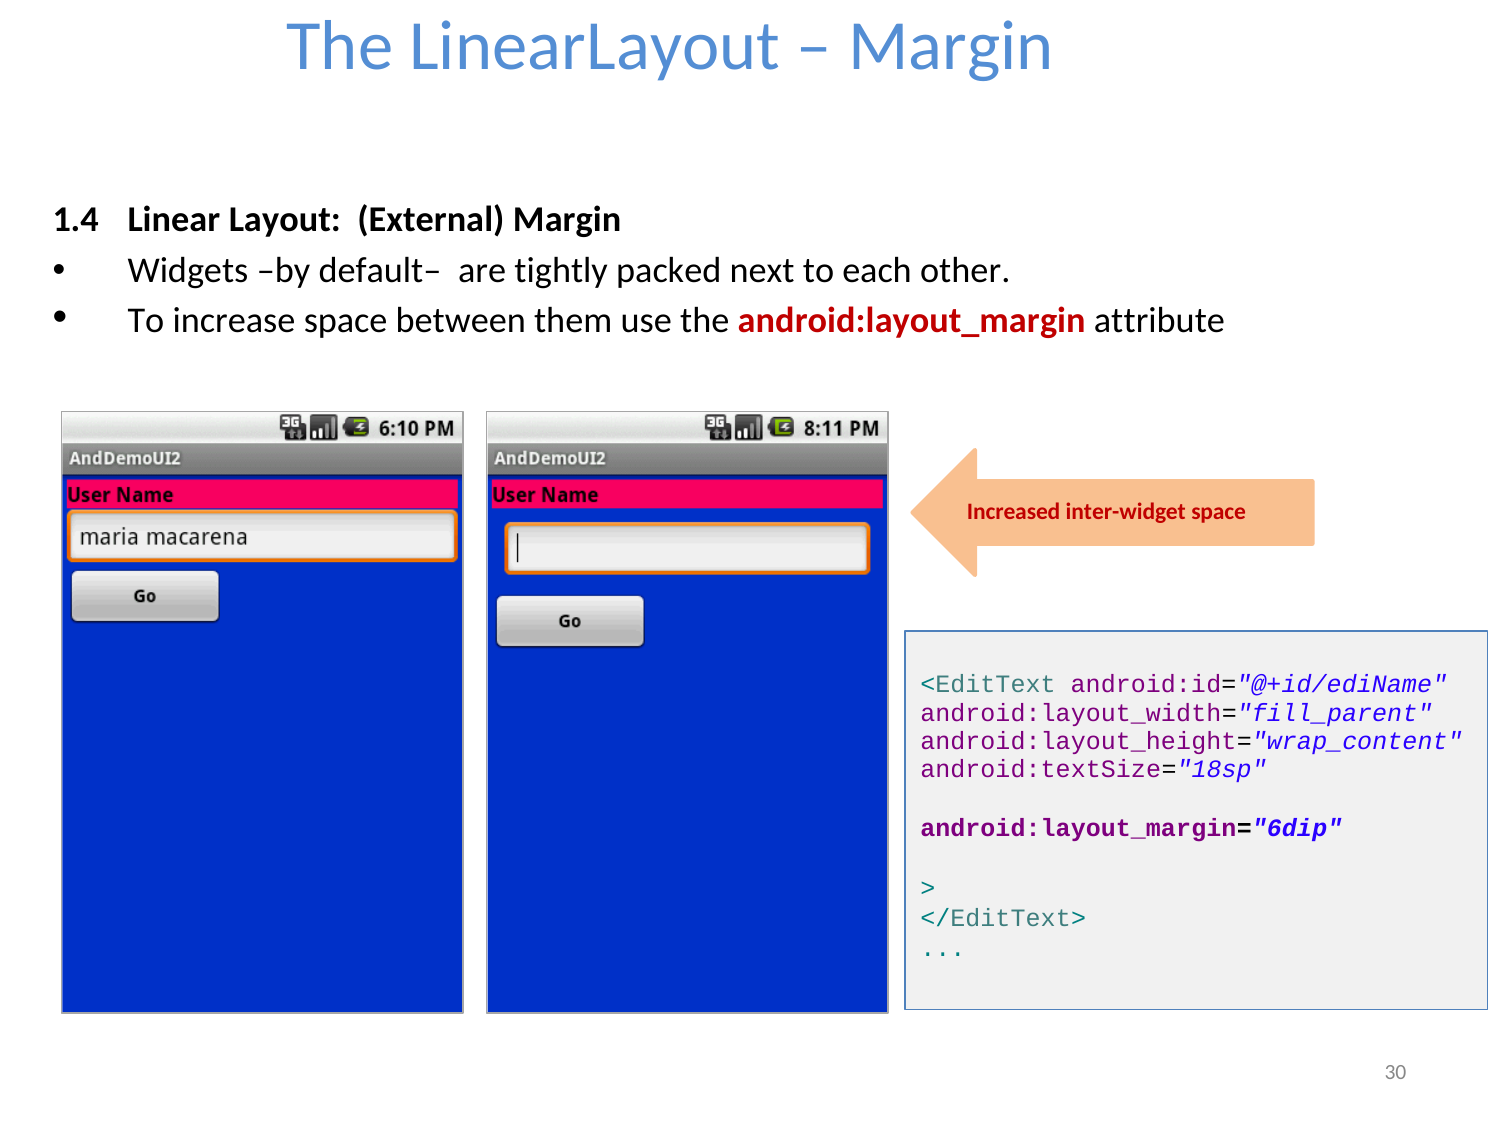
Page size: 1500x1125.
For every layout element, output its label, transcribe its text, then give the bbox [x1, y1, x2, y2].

text_box Increased inter-widget space [964, 499, 1298, 531]
text_box [486, 411, 889, 1014]
text_box 30 [1382, 1060, 1418, 1090]
text_box Linear Layout: (External) Margin Widgets –by default– are tightly packed next to each other. To increase space between them use the android:layout_margin attribute [125, 200, 1391, 347]
text_box 1.4 • • [50, 200, 117, 344]
text_box <EditText android:id="@+id/ediName" android:layout_width="fill_parent" android:layout_height="wrap_content" android:textSize="18sp" android:layout_margin="6dip" > </EditText> ... [905, 631, 1490, 1010]
text_box [61, 411, 464, 1014]
text_box [912, 450, 1313, 576]
text_box The LinearLayout – Margin [284, 12, 1180, 99]
